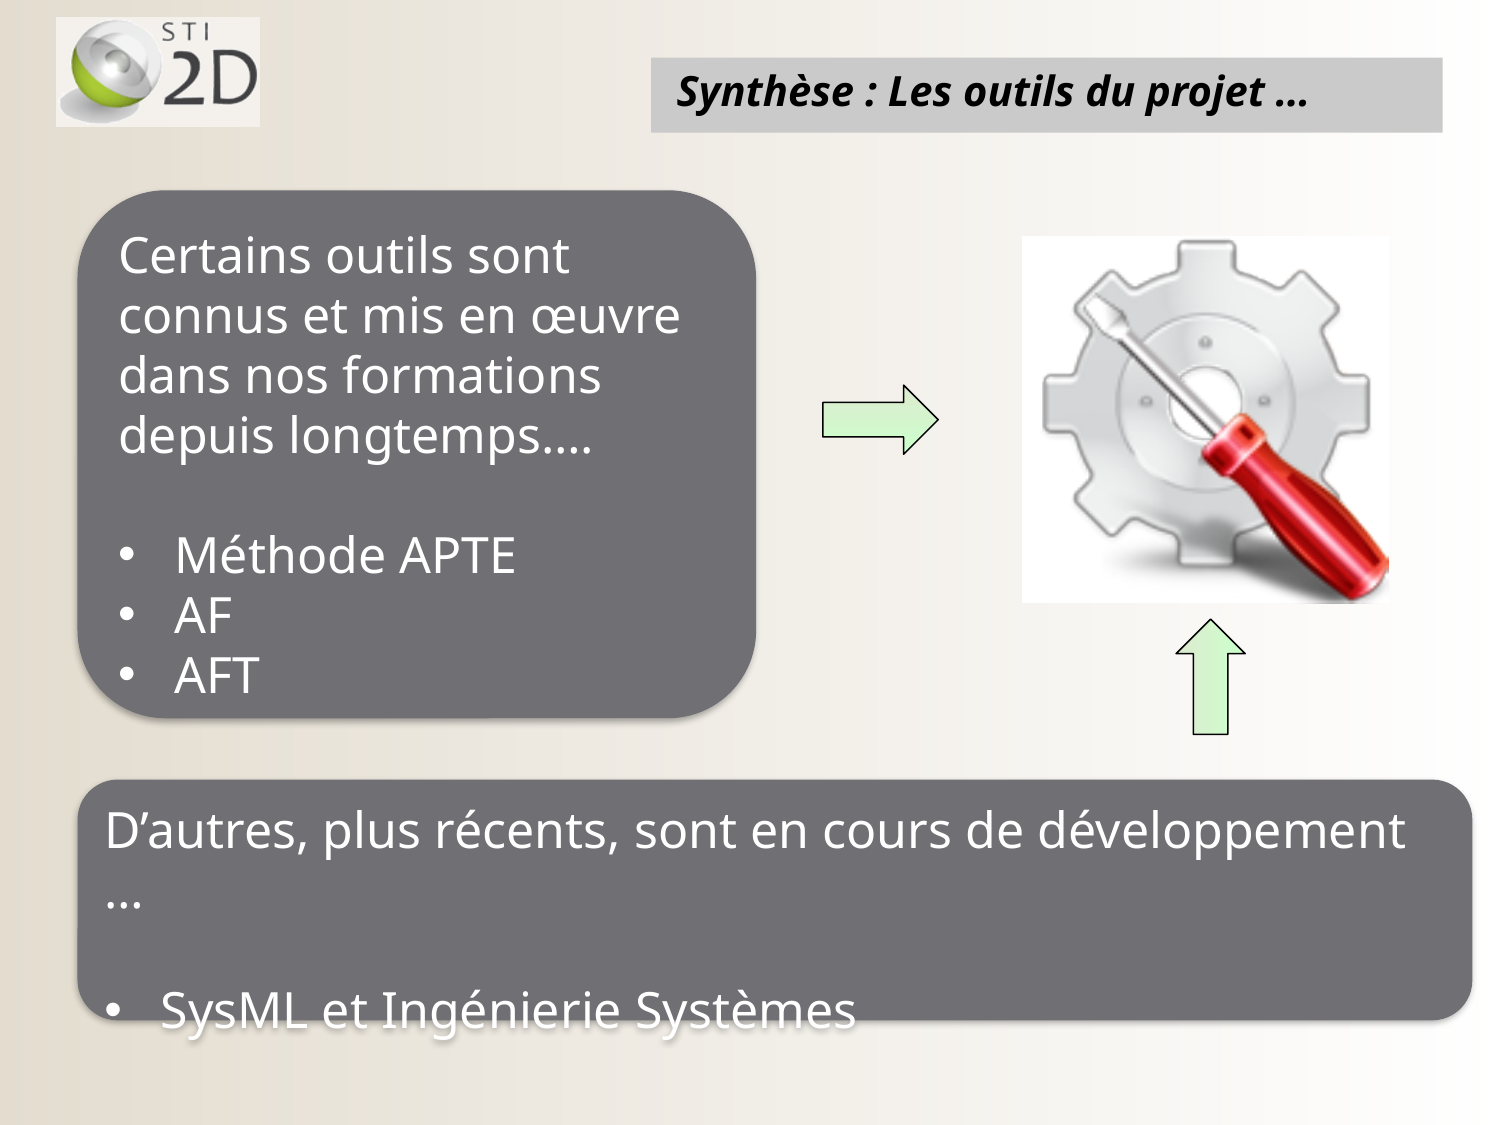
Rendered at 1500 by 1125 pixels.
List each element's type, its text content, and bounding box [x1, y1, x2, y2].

text_box Synthèse : Les outils du projet … [651, 57, 1443, 133]
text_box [77, 190, 939, 618]
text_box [77, 618, 1473, 1021]
picture [55, 16, 261, 128]
picture [1021, 235, 1390, 604]
